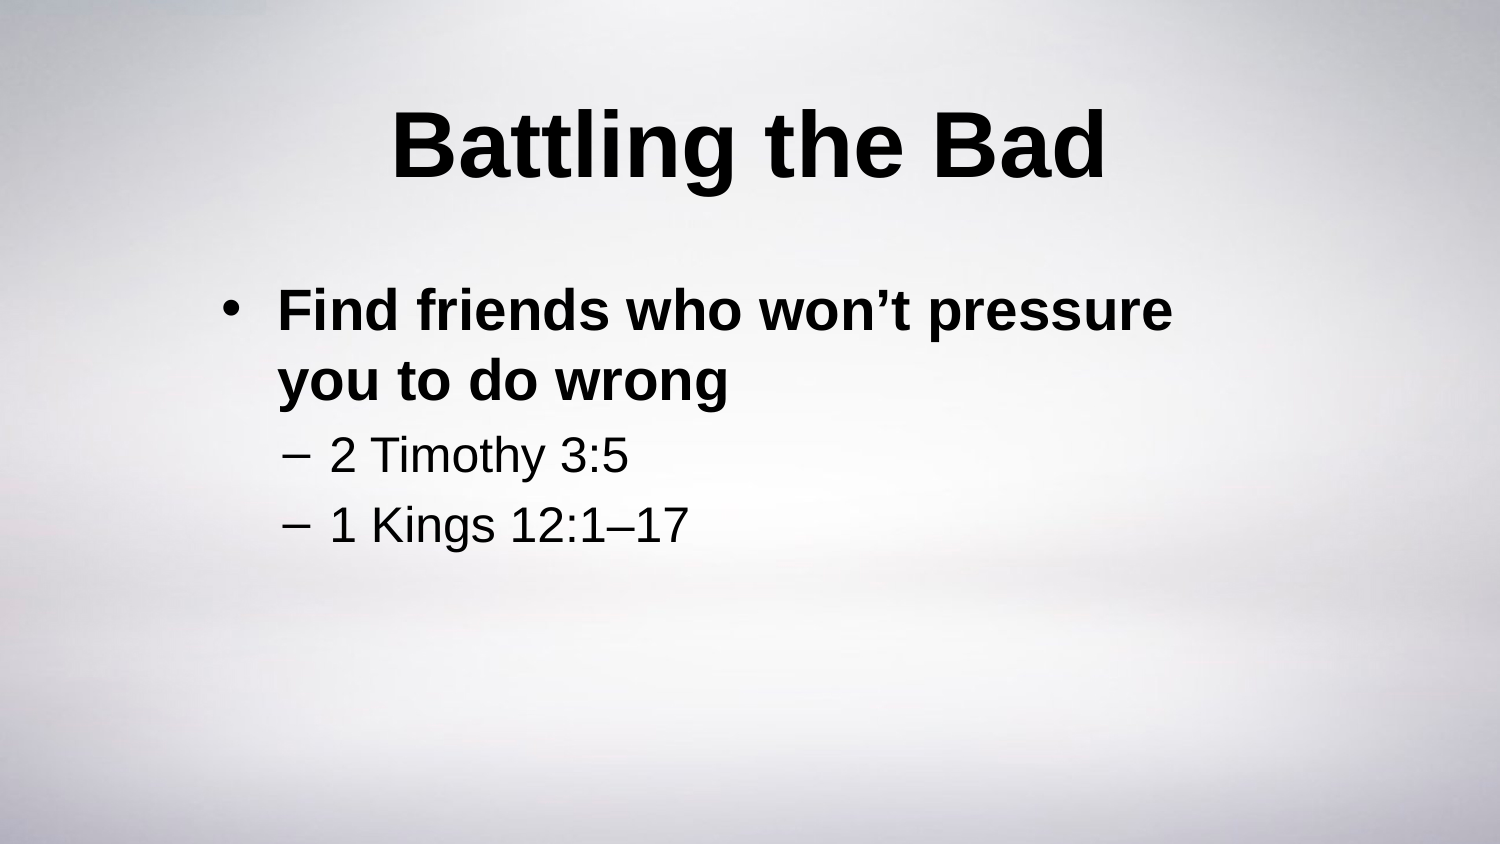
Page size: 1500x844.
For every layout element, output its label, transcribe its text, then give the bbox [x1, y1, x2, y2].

title Battling the Bad [75, 59, 1425, 235]
list Find friends who won’t pressure you to do wrong 2 Timothy 3:5 1 Kings 12:1–17 [206, 265, 1294, 810]
picture [0, 0, 1500, 844]
